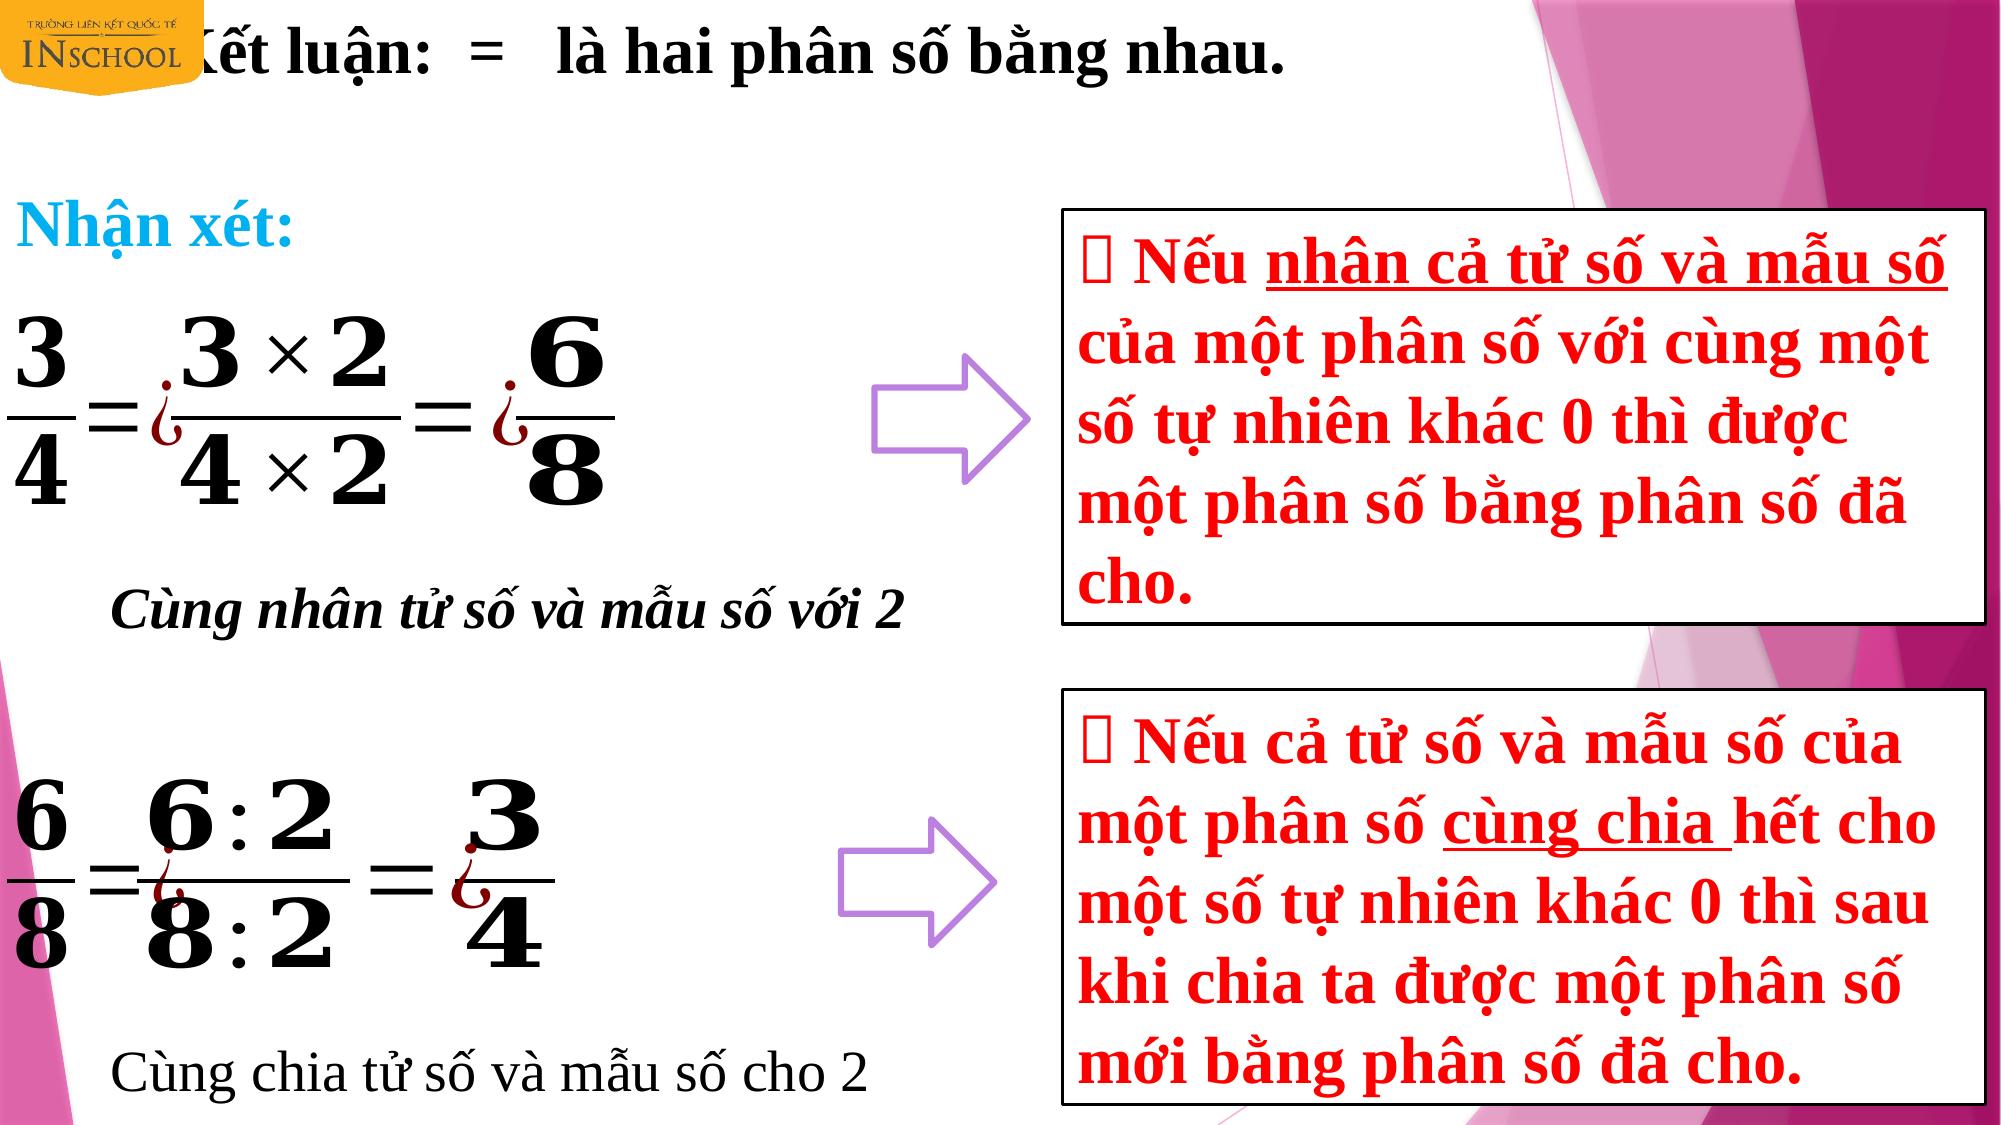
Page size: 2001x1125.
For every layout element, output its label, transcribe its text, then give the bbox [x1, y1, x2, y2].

text_box  Nếu nhân cả tử số và mẫu số của một phân số với cùng một số tự nhiên khác 0 thì được một phân số bằng phân số đã cho. [1061, 208, 1987, 626]
text_box Cùng nhân tử số và mẫu số với 2 [95, 563, 952, 648]
text_box [839, 817, 996, 947]
text_box Nhận xét: [1, 172, 329, 267]
text_box [872, 354, 1029, 484]
picture [0, 0, 205, 97]
text_box Cùng chia tử số và mẫu số cho 2 [95, 1026, 899, 1111]
text_box  Nếu cả tử số và mẫu số của một phân số cùng chia hết cho một số tự nhiên khác 0 thì sau khi chia ta được một phân số mới bằng phân số đã cho. [1061, 688, 1987, 1106]
